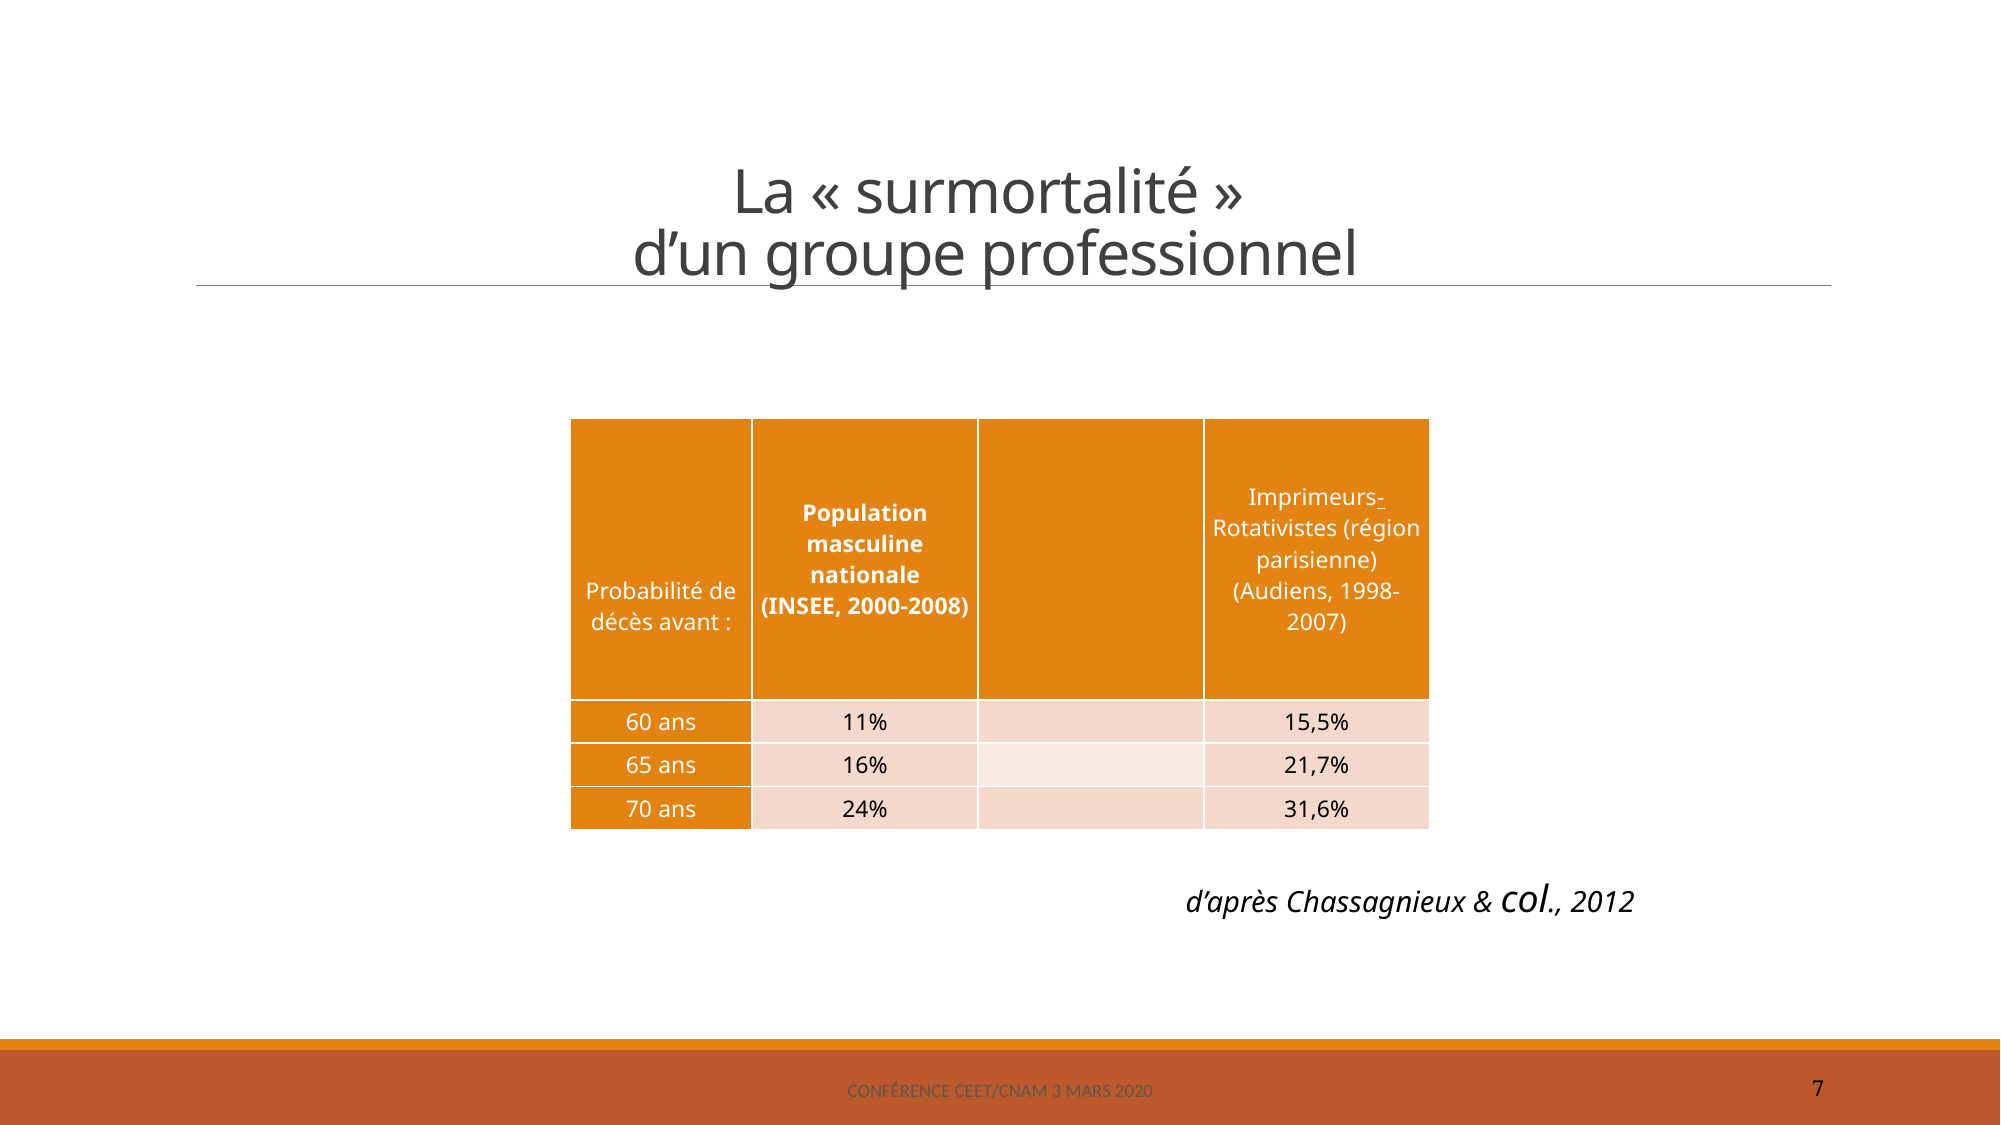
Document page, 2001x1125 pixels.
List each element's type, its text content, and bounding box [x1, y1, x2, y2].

table_cell 24% [753, 787, 977, 829]
table_header Imprimeurs- Rotativistes (région parisienne) (Audiens, 1998-2007) [1205, 419, 1429, 699]
table_cell [979, 787, 1203, 829]
table_header [979, 419, 1203, 699]
table_cell 16% [753, 744, 977, 786]
table_cell 21,7% [1205, 744, 1429, 786]
footer conférence Ceet/Cnam 3 mars 2020 [604, 1059, 1396, 1120]
table_cell 15,5% [1205, 701, 1429, 742]
table_header Probabilité de décès avant : [571, 419, 751, 699]
text_box d’après Chassagnieux & col., 2012 [1170, 867, 1689, 928]
table_cell 11% [753, 701, 977, 742]
table_cell [979, 701, 1203, 742]
title La « surmortalité » d’un groupe professionnel [489, 155, 1502, 296]
table_cell [979, 744, 1203, 786]
table_cell 31,6% [1205, 787, 1429, 829]
table_cell 70 ans [571, 787, 751, 829]
table_header Population masculine nationale (INSEE, 2000-2008) [753, 419, 977, 699]
slide_number 7 [1624, 1059, 1840, 1120]
table_cell 65 ans [571, 744, 751, 786]
table_cell 60 ans [571, 701, 751, 742]
